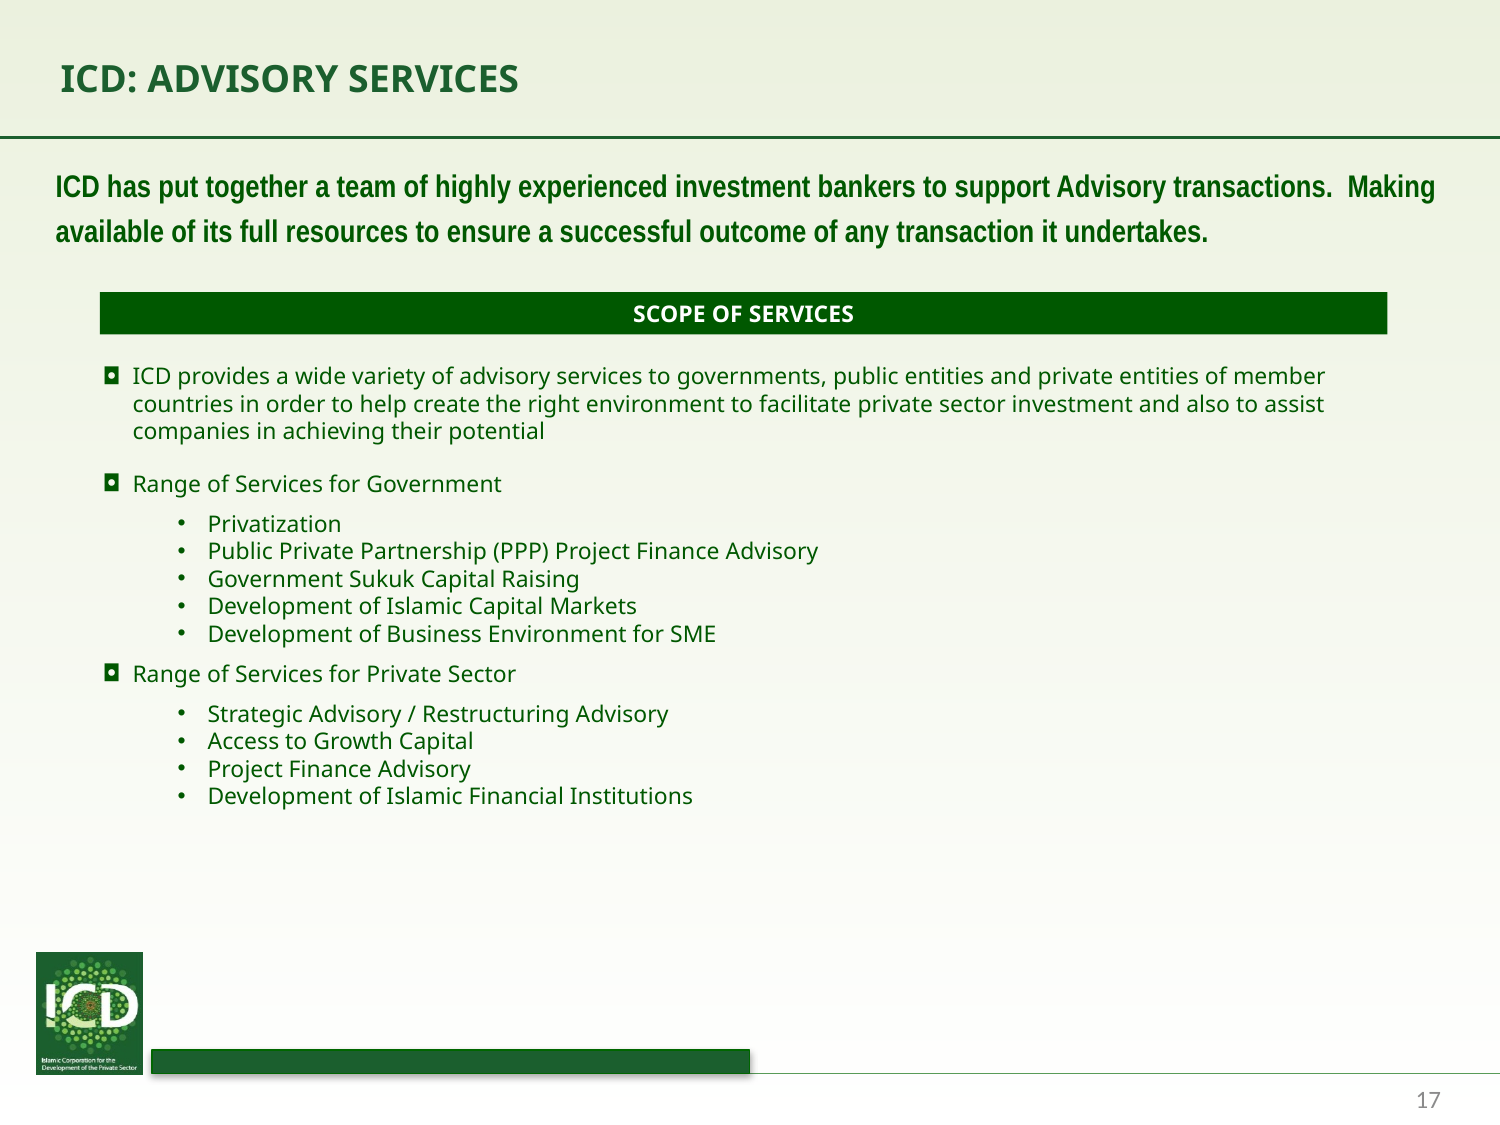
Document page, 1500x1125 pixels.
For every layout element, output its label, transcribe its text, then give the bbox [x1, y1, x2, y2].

text_box SCOPE OF SERVICES [98, 290, 1389, 336]
picture [37, 954, 141, 1073]
slide_number 17 [1374, 1068, 1457, 1125]
text_box ICD has put together a team of highly experienced investment bankers to support Advisory transactions. Making available of its full resources to ensure a successful outcome of any transaction it undertakes. [40, 151, 1500, 263]
title ICD: ADVISORY SERVICES [45, 18, 1438, 138]
text_box ICD provides a wide variety of advisory services to governments, public entities and private entities of member countries in order to help create the right environment to facilitate private sector investment and also to assist companies in achieving their potential Range of Services for Government Privatization Public Private Partnership (PPP) Project Finance Advisory Government Sukuk Capital Raising Development of Islamic Capital Markets Development of Business Environment for SME Range of Services for Private Sector Strategic Advisory / Restructuring Advisory Access to Growth Capital Project Finance Advisory Development of Islamic Financial Institutions [87, 354, 1400, 938]
